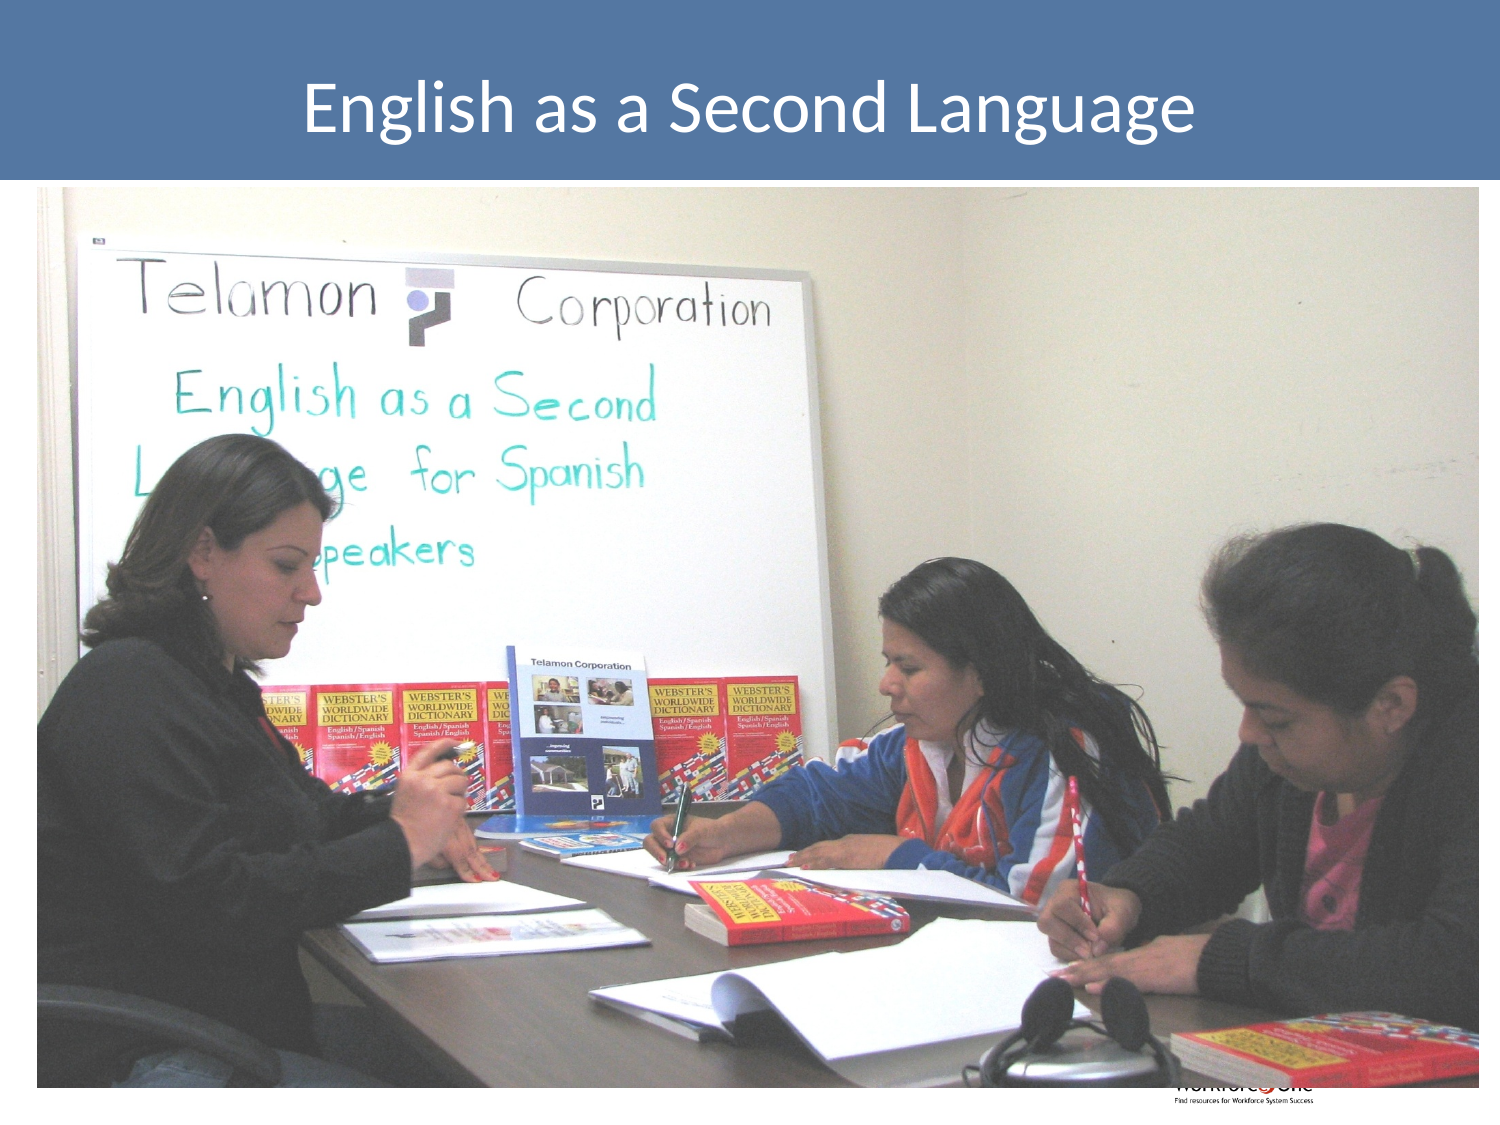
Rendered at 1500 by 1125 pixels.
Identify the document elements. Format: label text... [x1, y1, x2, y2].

picture [37, 187, 1479, 1125]
text_box English as a Second Language [0, 49, 1500, 155]
